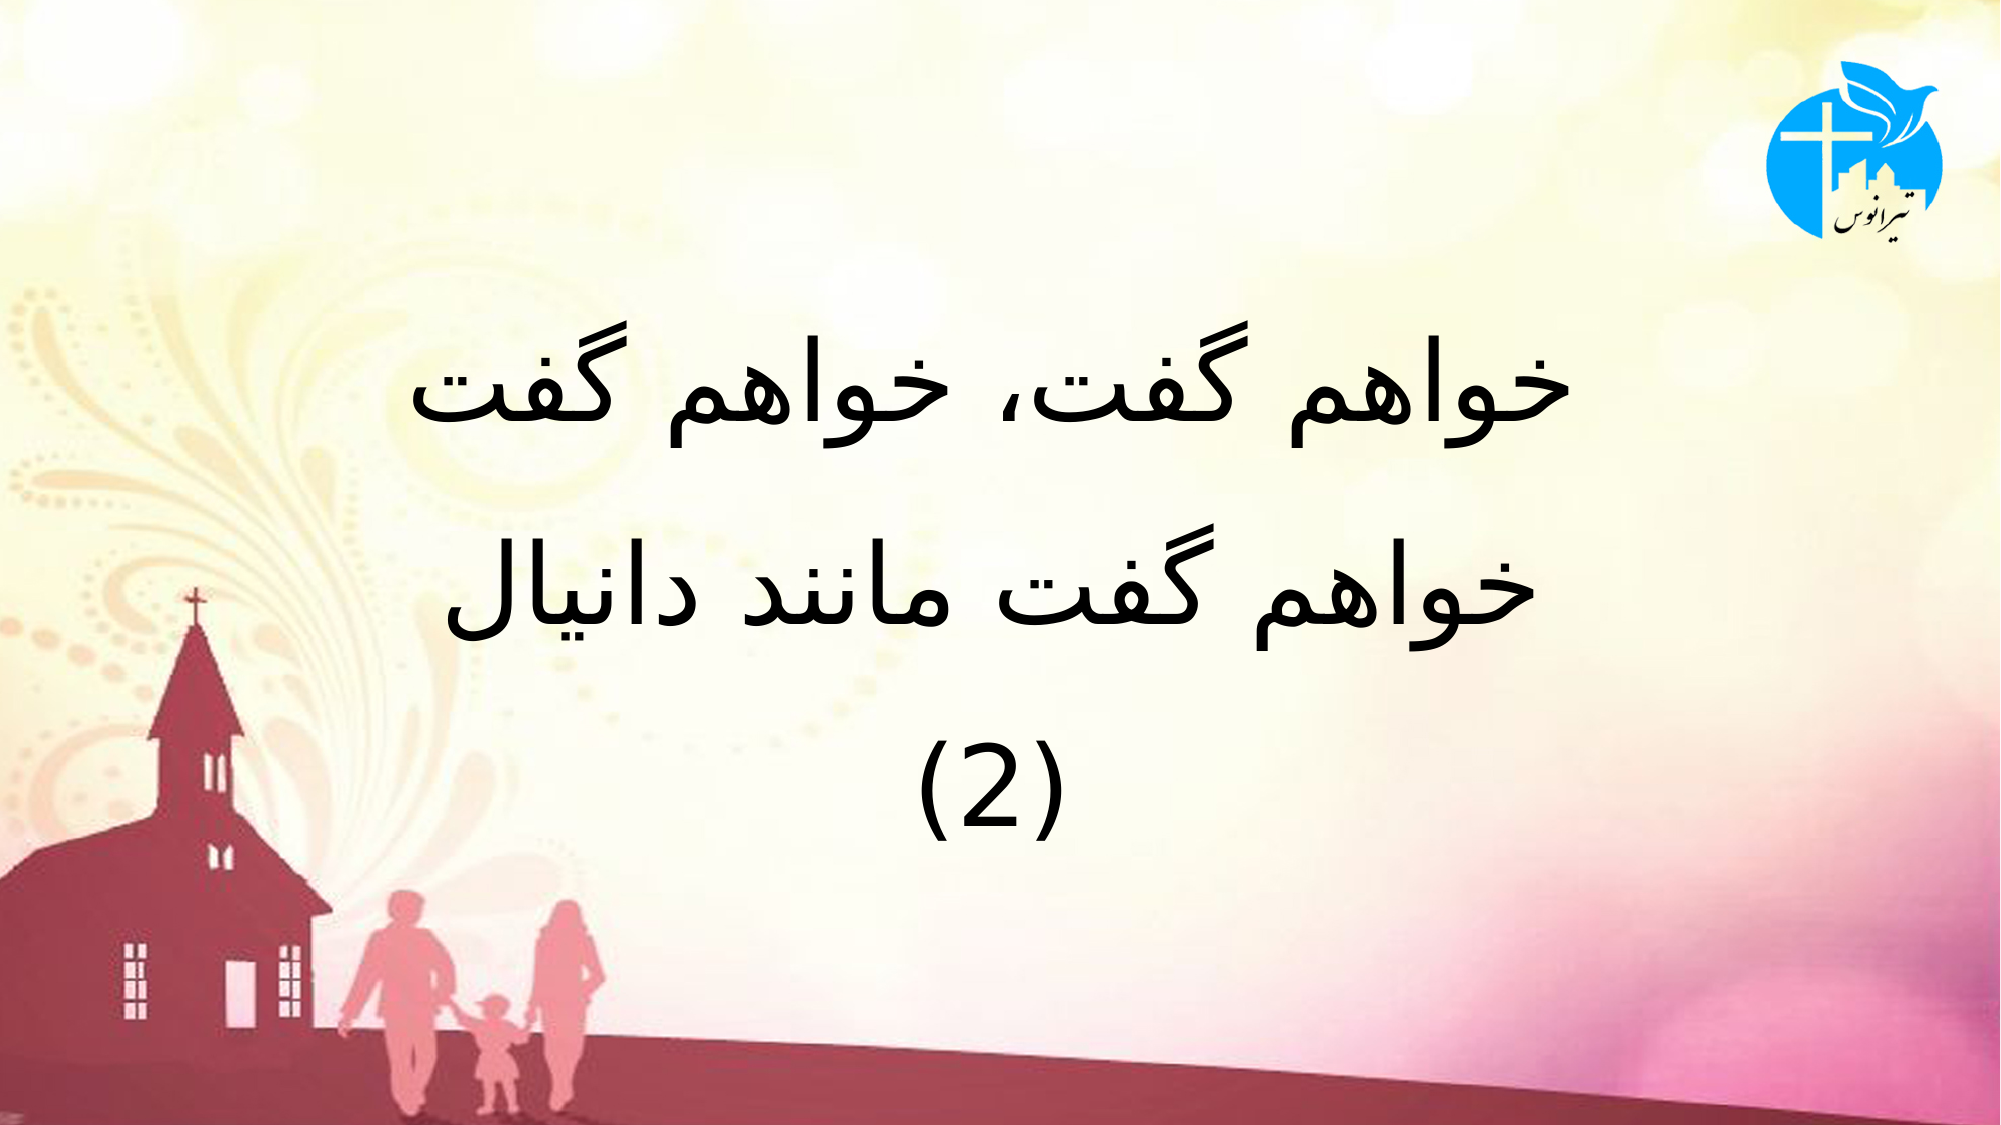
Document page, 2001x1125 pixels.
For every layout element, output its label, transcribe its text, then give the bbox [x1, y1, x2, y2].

picture [0, 0, 2001, 1125]
title خواهم گفت، خواهم گفت خواهم گفت مانند دانیال (2) [129, 436, 1855, 655]
